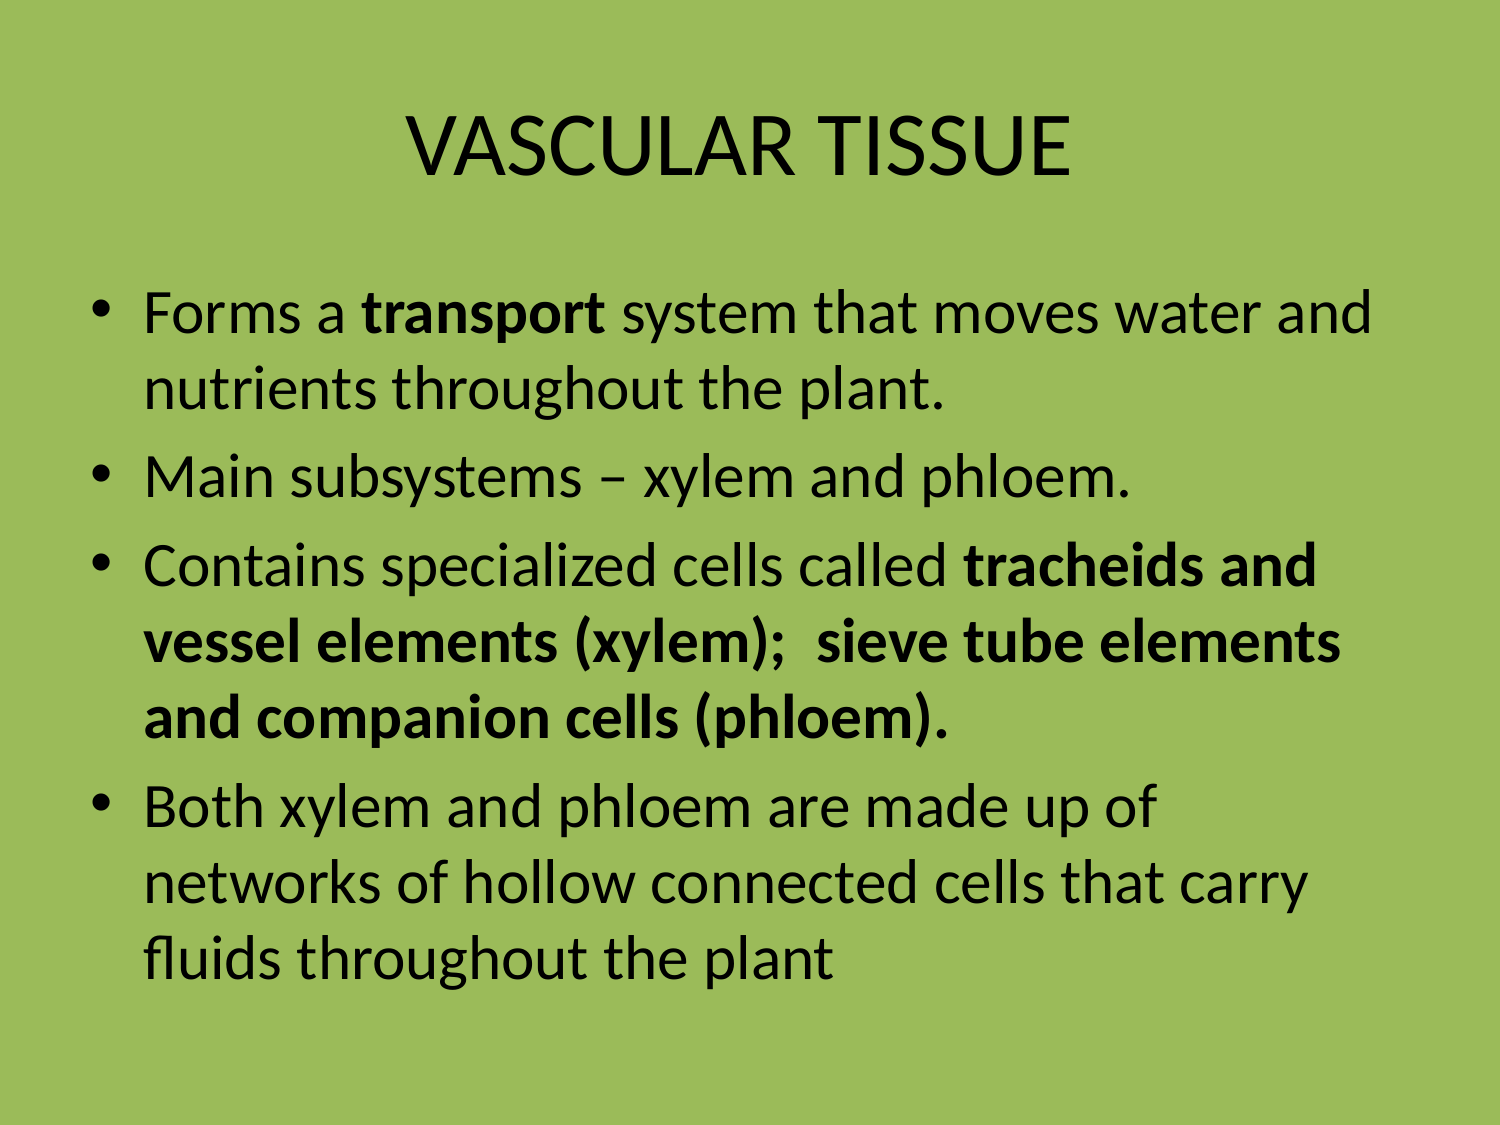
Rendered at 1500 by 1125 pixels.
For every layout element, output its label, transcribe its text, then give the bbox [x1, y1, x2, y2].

title VASCULAR TISSUE [75, 45, 1425, 233]
list Forms a transport system that moves water and nutrients throughout the plant. Main subsystems – xylem and phloem. Contains specialized cells called tracheids and vessel elements (xylem); sieve tube elements and companion cells (phloem). Both xylem and phloem are made up of networks of hollow connected cells that carry fluids throughout the plant [75, 262, 1425, 1005]
